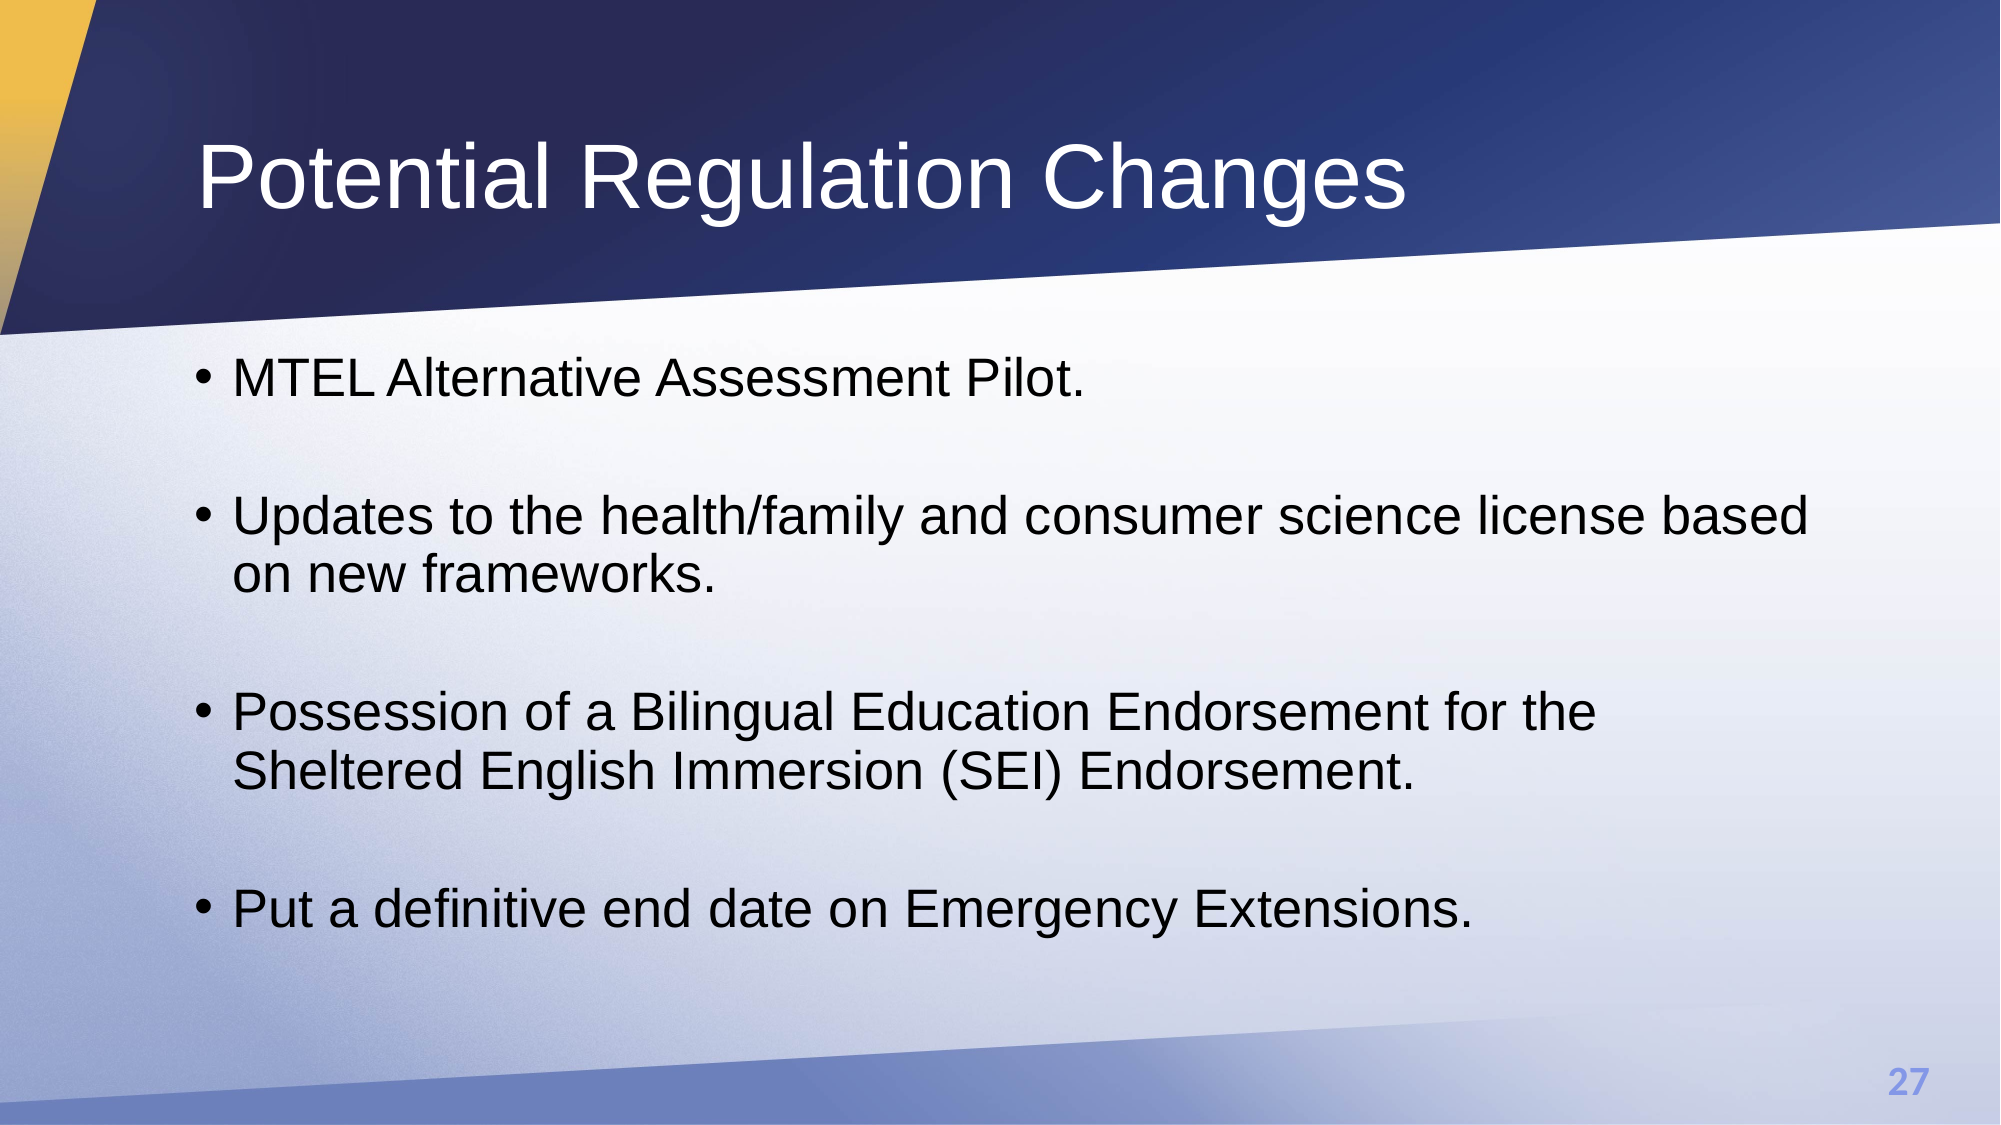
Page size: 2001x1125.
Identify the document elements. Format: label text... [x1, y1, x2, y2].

picture [0, 0, 2000, 1125]
title Potential Regulation Changes [180, 75, 1644, 284]
list MTEL Alternative Assessment Pilot. Updates to the health/family and consumer science license based on new frameworks. Possession of a Bilingual Education Endorsement for the Sheltered English Immersion (SEI) Endorsement. Put a definitive end date on Emergency Extensions. [29, 342, 1836, 1050]
